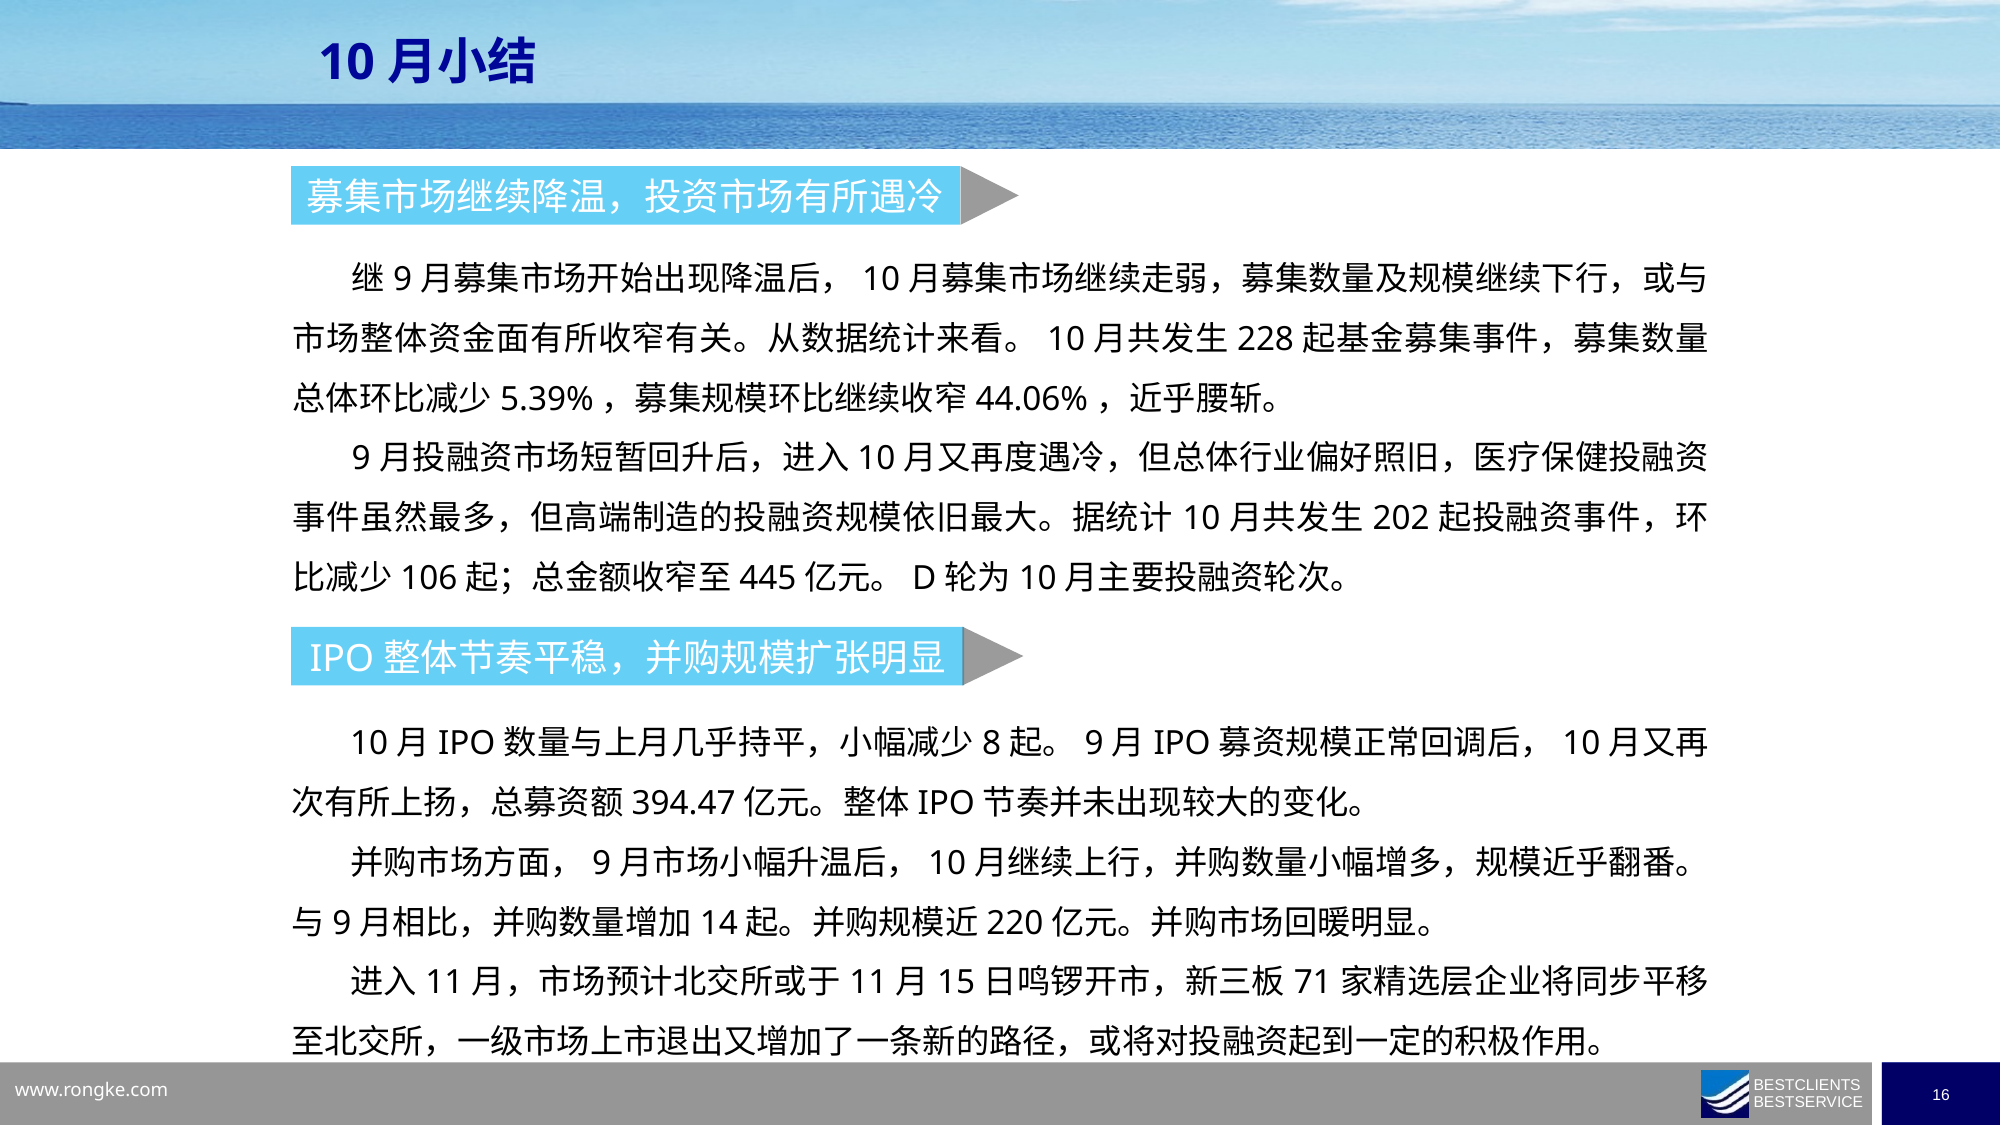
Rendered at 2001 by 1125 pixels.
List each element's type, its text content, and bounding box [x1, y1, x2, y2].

text_box 10月小结 [303, 22, 552, 97]
picture [1701, 1070, 1749, 1118]
text_box 10月IPO数量与上月几乎持平，小幅减少8起。9月IPO募资规模正常回调后，10月又再次有所上扬，总募资额394.47亿元。整体IPO节奏并未出现较大的变化。 并购市场方面，9月市场小幅升温后，10月继续上行，并购数量小幅增多，规模近乎翻番。与9月相比，并购数量增加14起。并购规模近220亿元。并购市场回暖明显。 进入11月，市场预计北交所或于11月15日鸣锣开市，新三板71家精选层企业将同步平移至北交所，一级市场上市退出又增加了一条新的路径，或将对投融资起到一定的积极作用。 [291, 701, 1709, 1061]
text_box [291, 626, 1024, 686]
picture [0, 0, 2000, 149]
text_box 继9月募集市场开始出现降温后，10月募集市场继续走弱，募集数量及规模继续下行，或与市场整体资金面有所收窄有关。从数据统计来看。10月共发生228起基金募集事件，募集数量总体环比减少5.39%，募集规模环比继续收窄44.06%，近乎腰斩。 9月投融资市场短暂回升后，进入10月又再度遇冷，但总体行业偏好照旧，医疗保健投融资事件虽然最多，但高端制造的投融资规模依旧最大。据统计10月共发生202起投融资事件，环比减少106起；总金额收窄至445亿元。D轮为10月主要投融资轮次。 [292, 236, 1709, 597]
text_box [291, 166, 1019, 225]
